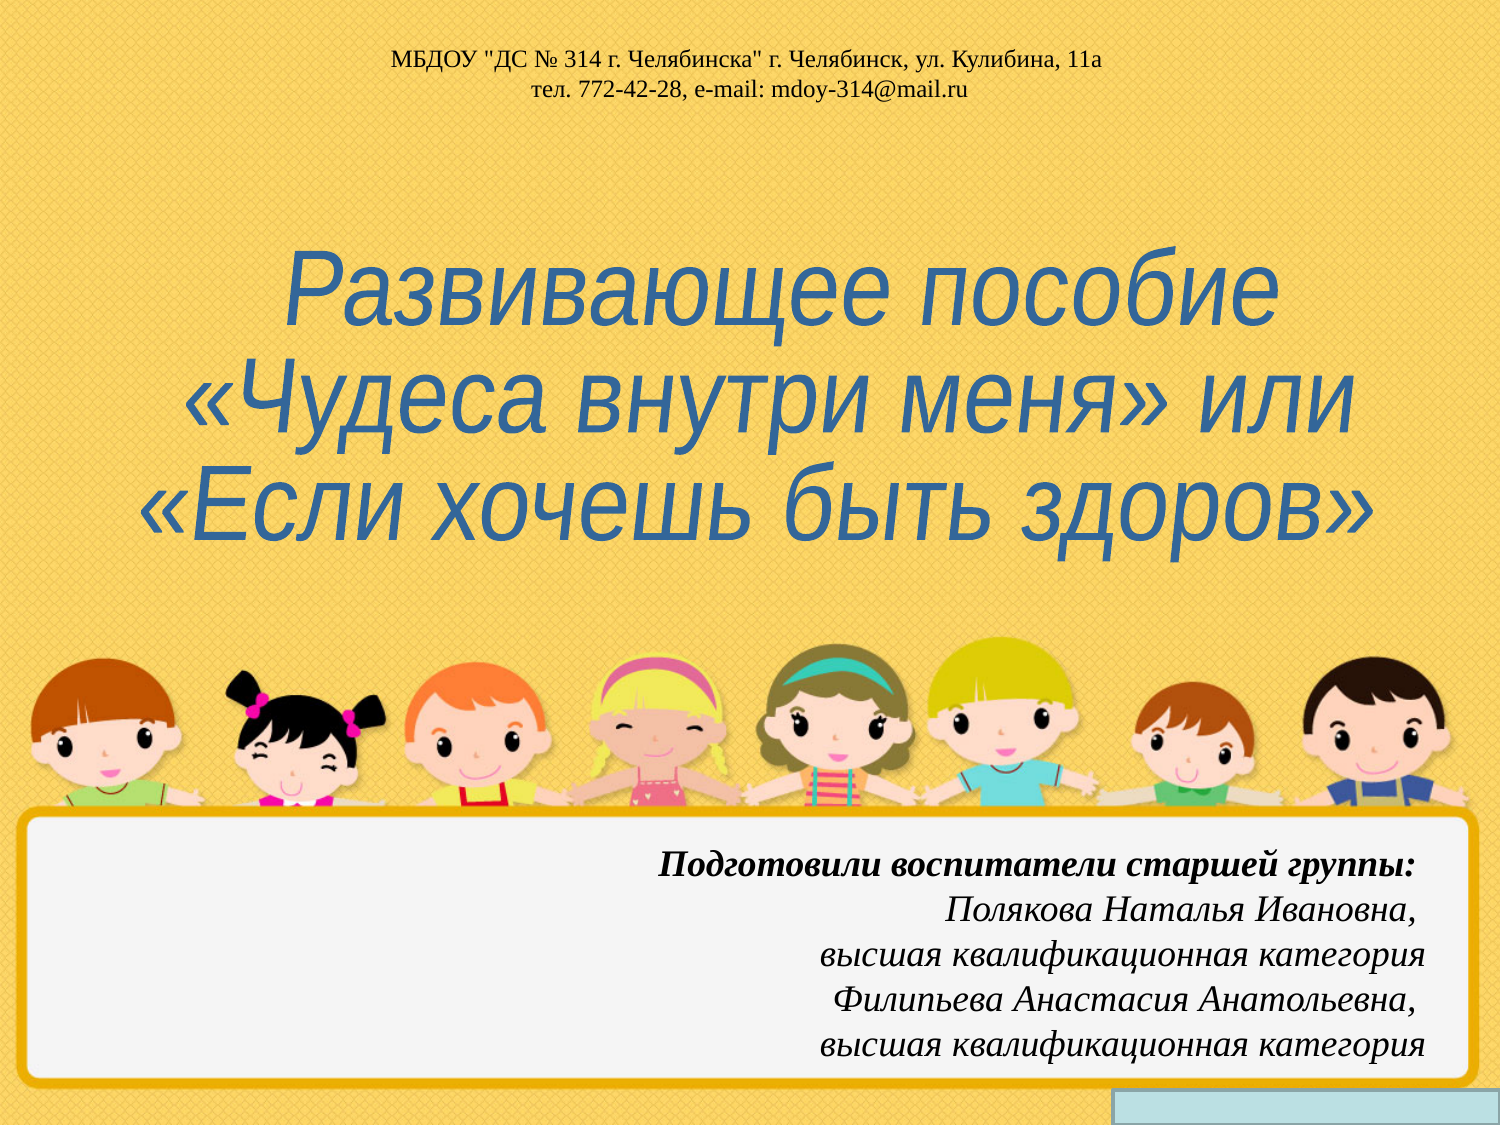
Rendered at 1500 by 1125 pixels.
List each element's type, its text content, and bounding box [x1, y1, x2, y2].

picture [0, 0, 1500, 1125]
text_box [1111, 1088, 1500, 1125]
text_box Подготовили воспитатели старшей группы: Полякова Наталья Ивановна, высшая квалификационная категория Филипьева Анастасия Анатольевна, высшая квалификационная категория [468, 831, 1442, 1072]
text_box МБДОУ "ДС № 314 г. Челябинска" г. Челябинск, ул. Кулибина, 11а тел. 772-42-28, e-mail: mdoy-314@mail.ru [374, 35, 1125, 110]
